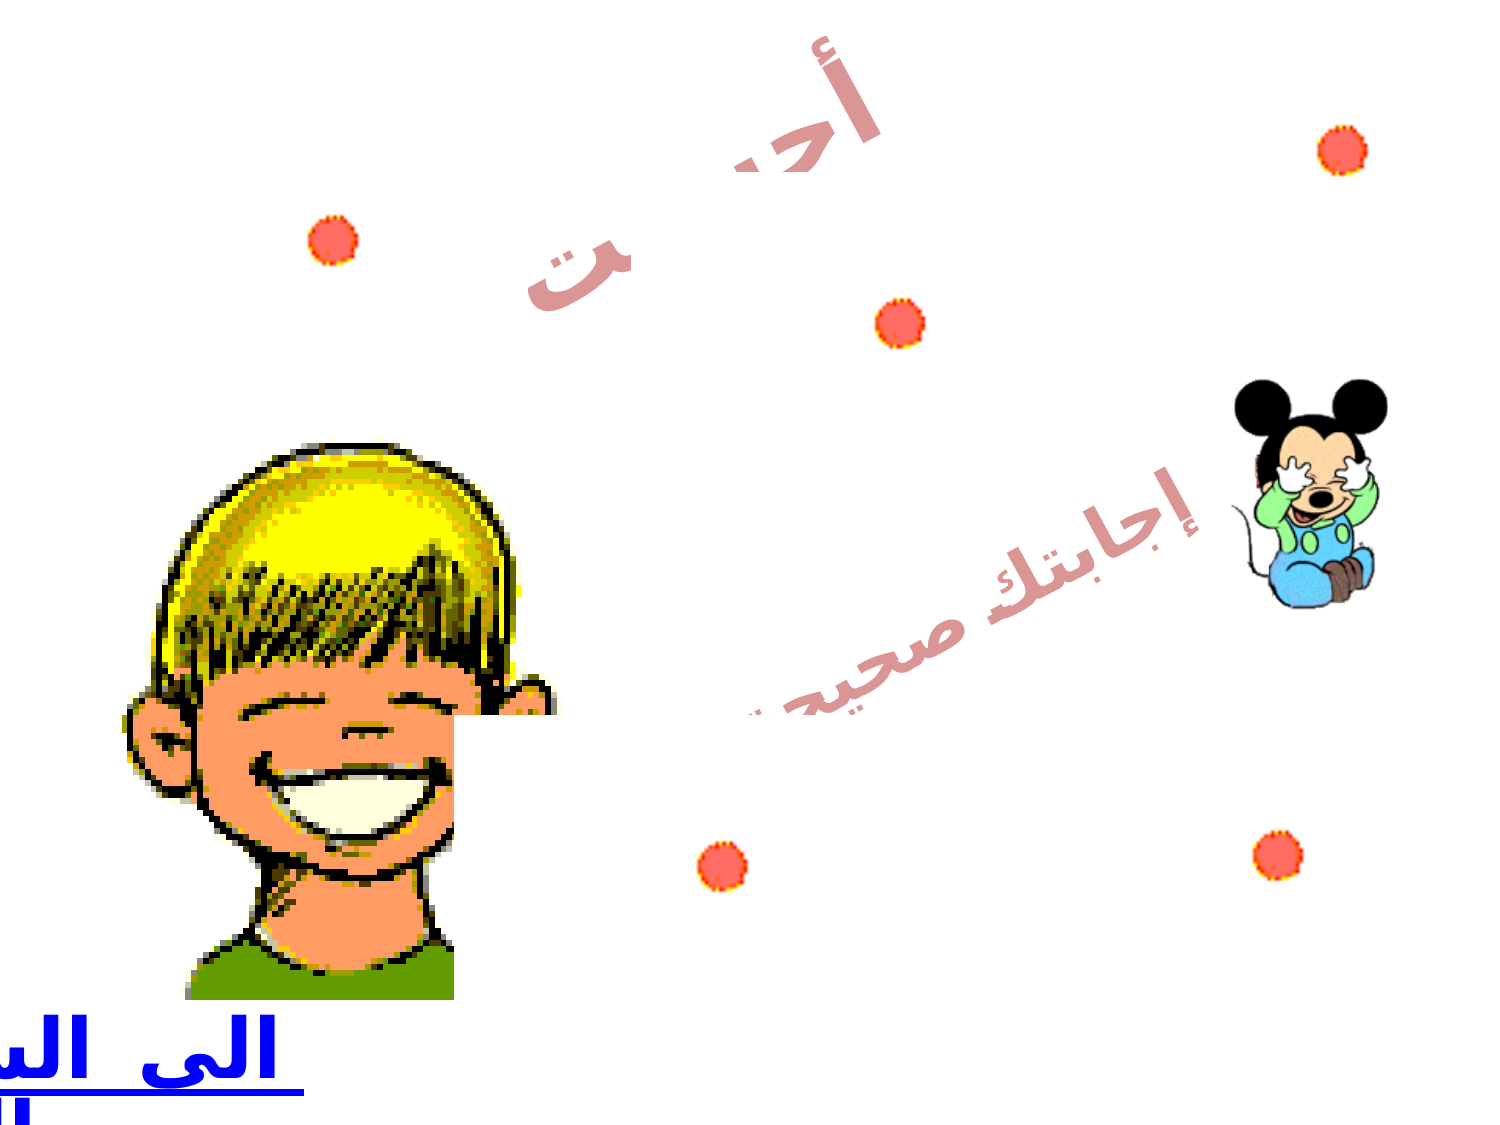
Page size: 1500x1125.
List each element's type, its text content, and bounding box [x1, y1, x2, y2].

picture [64, 89, 1058, 1036]
picture [1074, 0, 1500, 320]
picture [1222, 373, 1421, 635]
title أحسنت [496, 0, 927, 374]
text_box إجابتك صحيحة [679, 397, 1217, 758]
picture [1009, 703, 1436, 1024]
text_box الى السؤال التالي [0, 987, 538, 1111]
